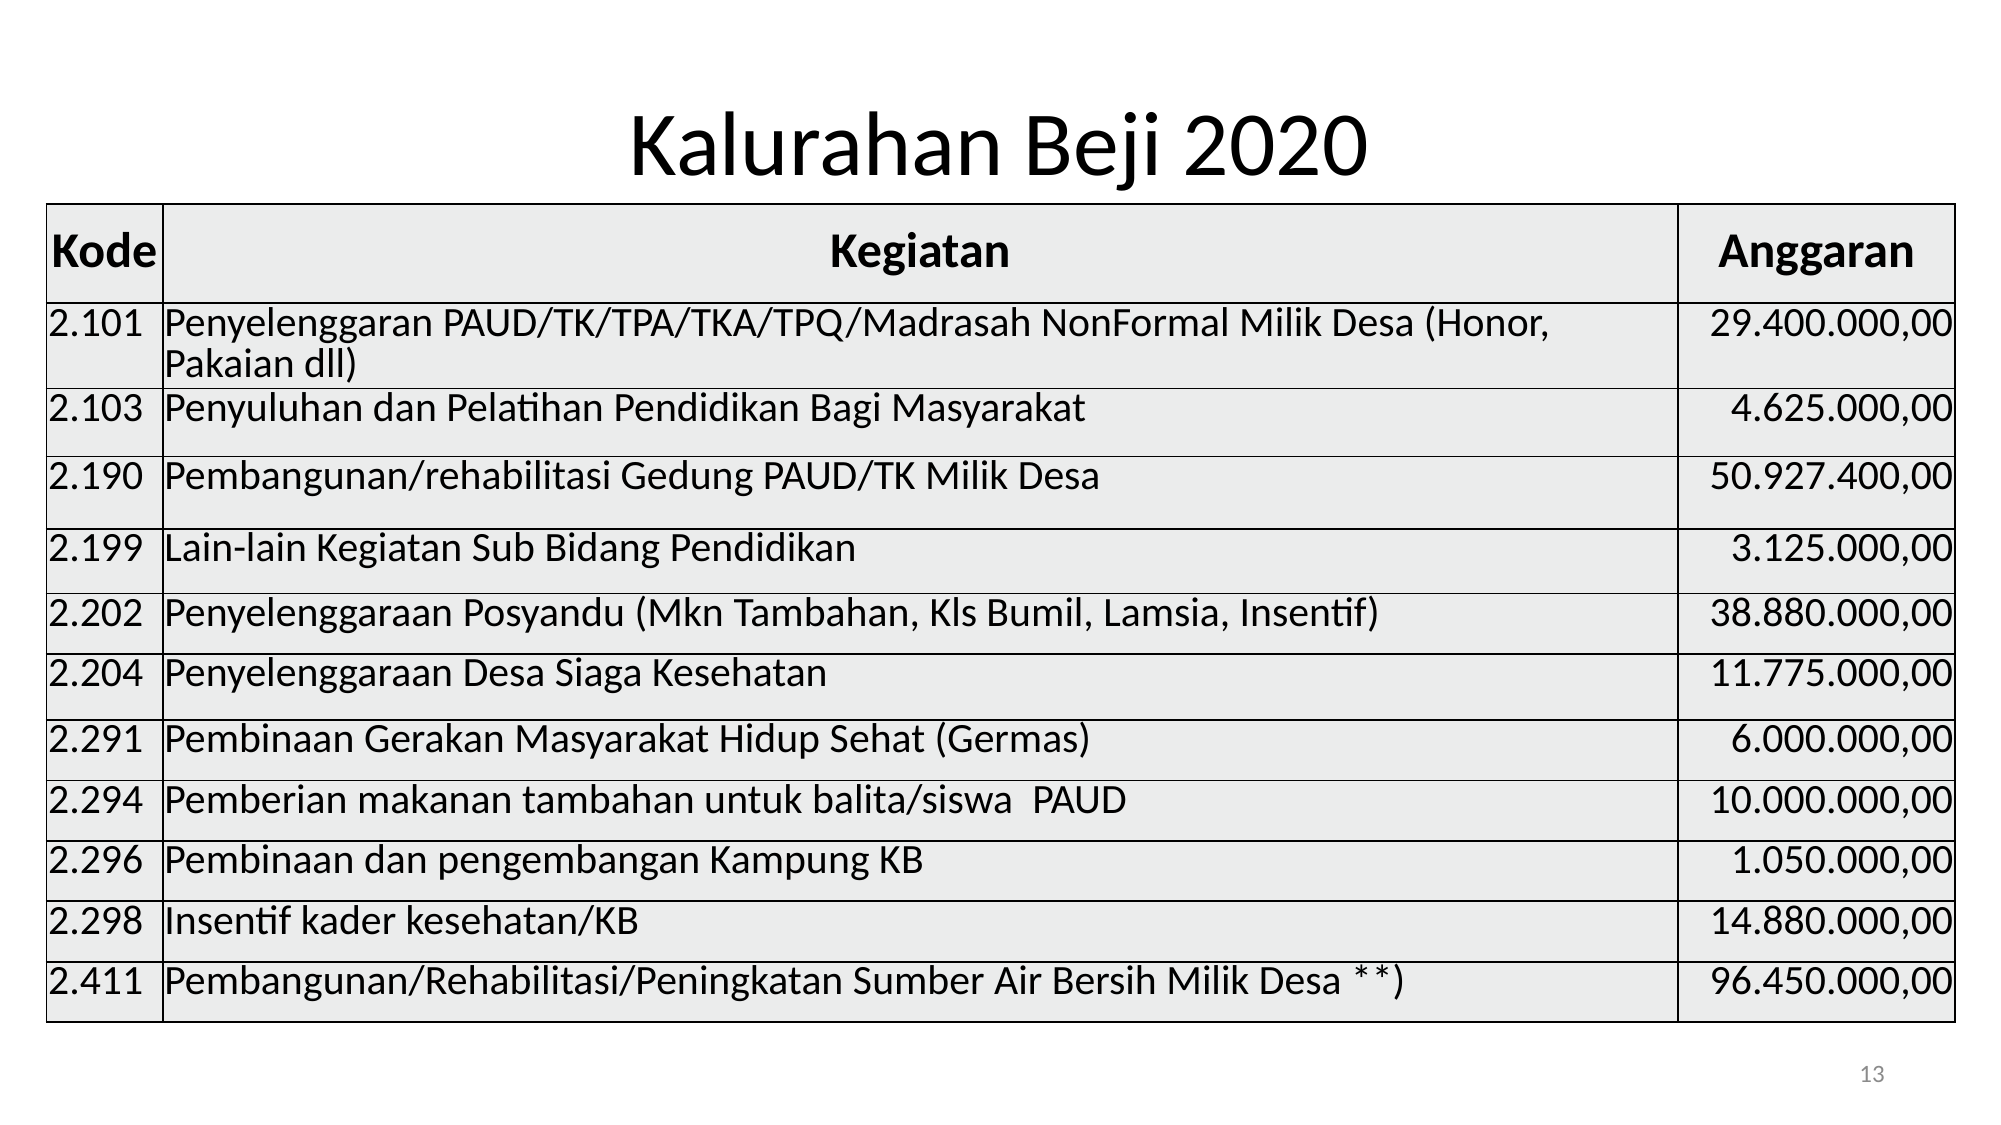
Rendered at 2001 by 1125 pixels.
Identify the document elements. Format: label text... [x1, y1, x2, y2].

table_cell 2.202 [47, 594, 162, 653]
table_cell 11.775.000,00 [1679, 655, 1954, 719]
table_cell 2.411 [47, 963, 162, 1021]
table_cell 50.927.400,00 [1679, 457, 1954, 528]
table_cell 2.294 [47, 781, 162, 840]
title Kalurahan Beji 2020 [99, 45, 1900, 203]
table_cell Pemberian makanan tambahan untuk balita/siswa PAUD [164, 781, 1677, 840]
table_cell Penyelenggaraan Posyandu (Mkn Tambahan, Kls Bumil, Lamsia, Insentif) [164, 594, 1677, 653]
table_cell 6.000.000,00 [1679, 721, 1954, 780]
table_cell 2.296 [47, 842, 162, 900]
table_cell 2.190 [47, 457, 162, 528]
table_cell 3.125.000,00 [1679, 530, 1954, 593]
table_cell Pembangunan/rehabilitasi Gedung PAUD/TK Milik Desa [164, 457, 1677, 528]
table_cell 29.400.000,00 [1679, 304, 1954, 388]
table_cell 96.450.000,00 [1679, 963, 1954, 1021]
table_cell 2.103 [47, 389, 162, 456]
table_cell 14.880.000,00 [1679, 902, 1954, 961]
table_cell Pembangunan/Rehabilitasi/Peningkatan Sumber Air Bersih Milik Desa **) [164, 963, 1677, 1021]
table_cell 4.625.000,00 [1679, 389, 1954, 456]
table_header Anggaran [1679, 205, 1954, 302]
table_cell 38.880.000,00 [1679, 594, 1954, 653]
table_cell Lain-lain Kegiatan Sub Bidang Pendidikan [164, 530, 1677, 593]
table_cell 1.050.000,00 [1679, 842, 1954, 900]
table_header Kode [47, 205, 162, 302]
table_cell Penyelenggaran PAUD/TK/TPA/TKA/TPQ/Madrasah NonFormal Milik Desa (Honor, Pakaian dll) [164, 304, 1677, 388]
table_cell Insentif kader kesehatan/KB [164, 902, 1677, 961]
table_cell Pembinaan dan pengembangan Kampung KB [164, 842, 1677, 900]
table_cell 2.199 [47, 530, 162, 593]
table_cell Penyuluhan dan Pelatihan Pendidikan Bagi Masyarakat [164, 389, 1677, 456]
table_cell 2.204 [47, 655, 162, 719]
table_cell 2.101 [47, 304, 162, 388]
table_cell Penyelenggaraan Desa Siaga Kesehatan [164, 655, 1677, 719]
table_header Kegiatan [164, 205, 1677, 302]
table_cell 2.291 [47, 721, 162, 780]
slide_number 13 [1433, 1042, 1900, 1103]
table_cell Pembinaan Gerakan Masyarakat Hidup Sehat (Germas) [164, 721, 1677, 780]
table_cell 10.000.000,00 [1679, 781, 1954, 840]
table_cell 2.298 [47, 902, 162, 961]
